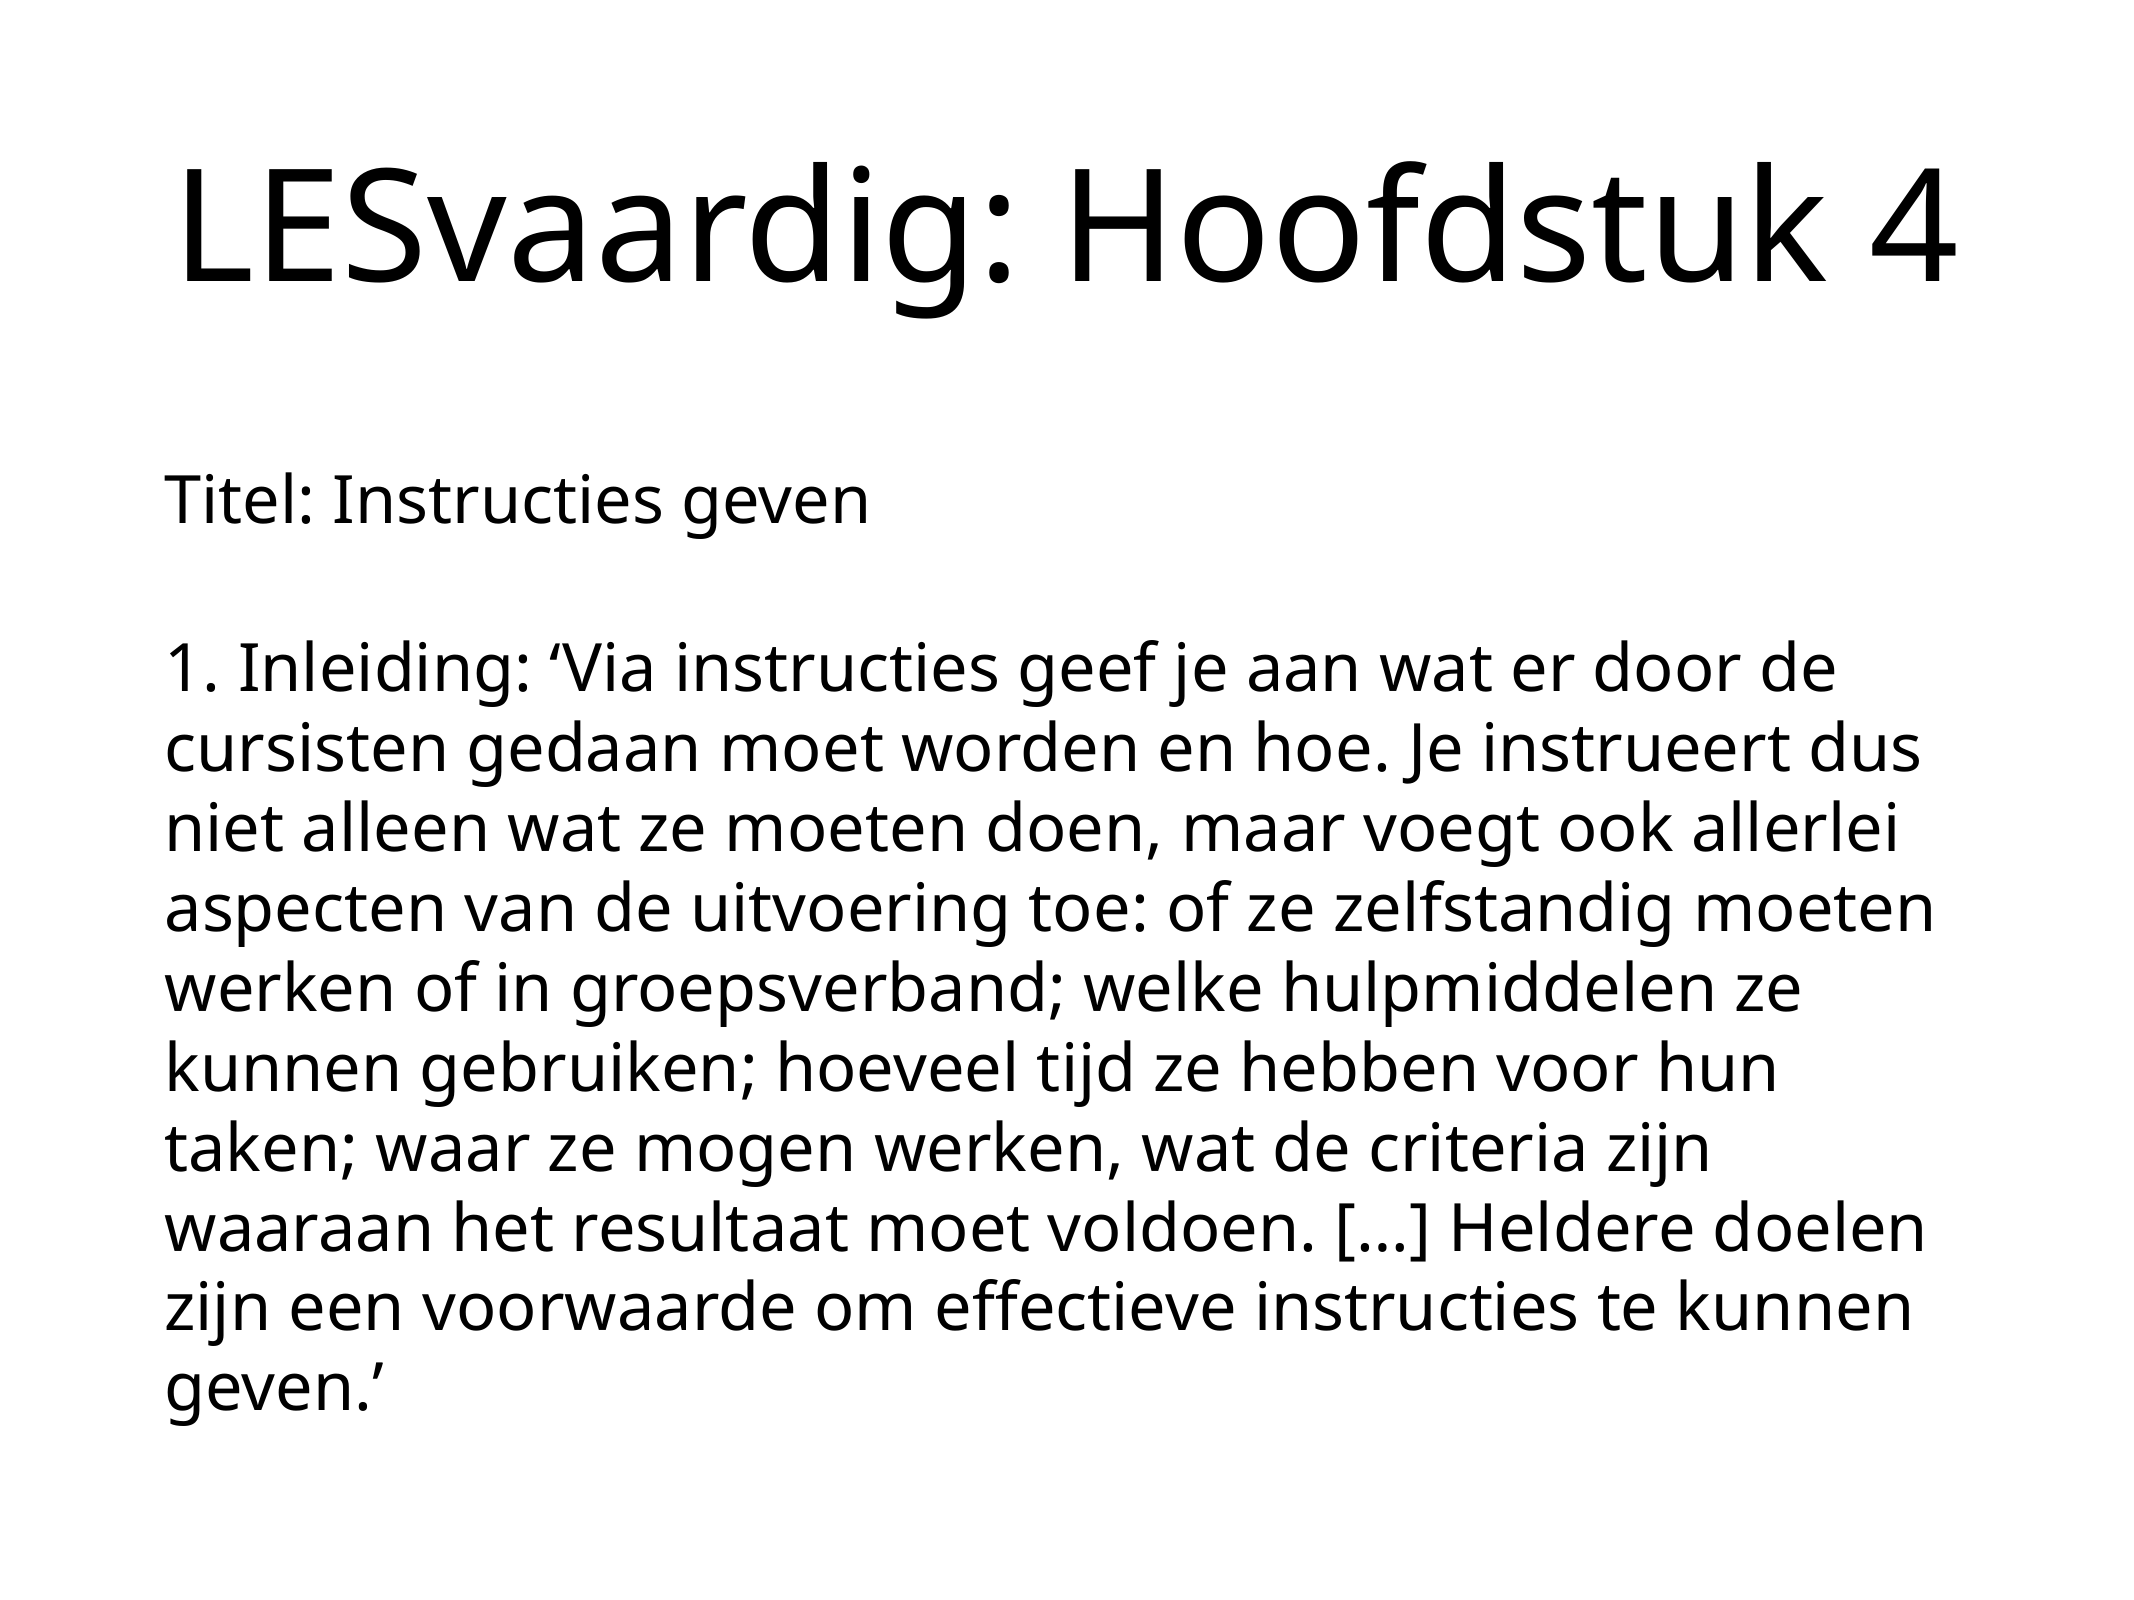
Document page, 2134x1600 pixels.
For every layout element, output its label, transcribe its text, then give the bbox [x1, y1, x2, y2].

list Titel: Instructies geven 1. Inleiding: ‘Via instructies geef je aan wat er door de cursisten gedaan moet worden en hoe. Je instrueert dus niet alleen wat ze moeten doen, maar voegt ook allerlei aspecten van de uitvoering toe: of ze zelfstandig moeten werken of in groepsverband; welke hulpmiddelen ze kunnen gebruiken; hoeveel tijd ze hebben voor hun taken; waar ze mogen werken, wat de criteria zijn waaraan het resultaat moet voldoen. […] Heldere doelen zijn een voorwaarde om effectieve instructies te kunnen geven.’ [155, 424, 1978, 1457]
title LESvaardig: Hoofdstuk 4 [155, 41, 1978, 397]
